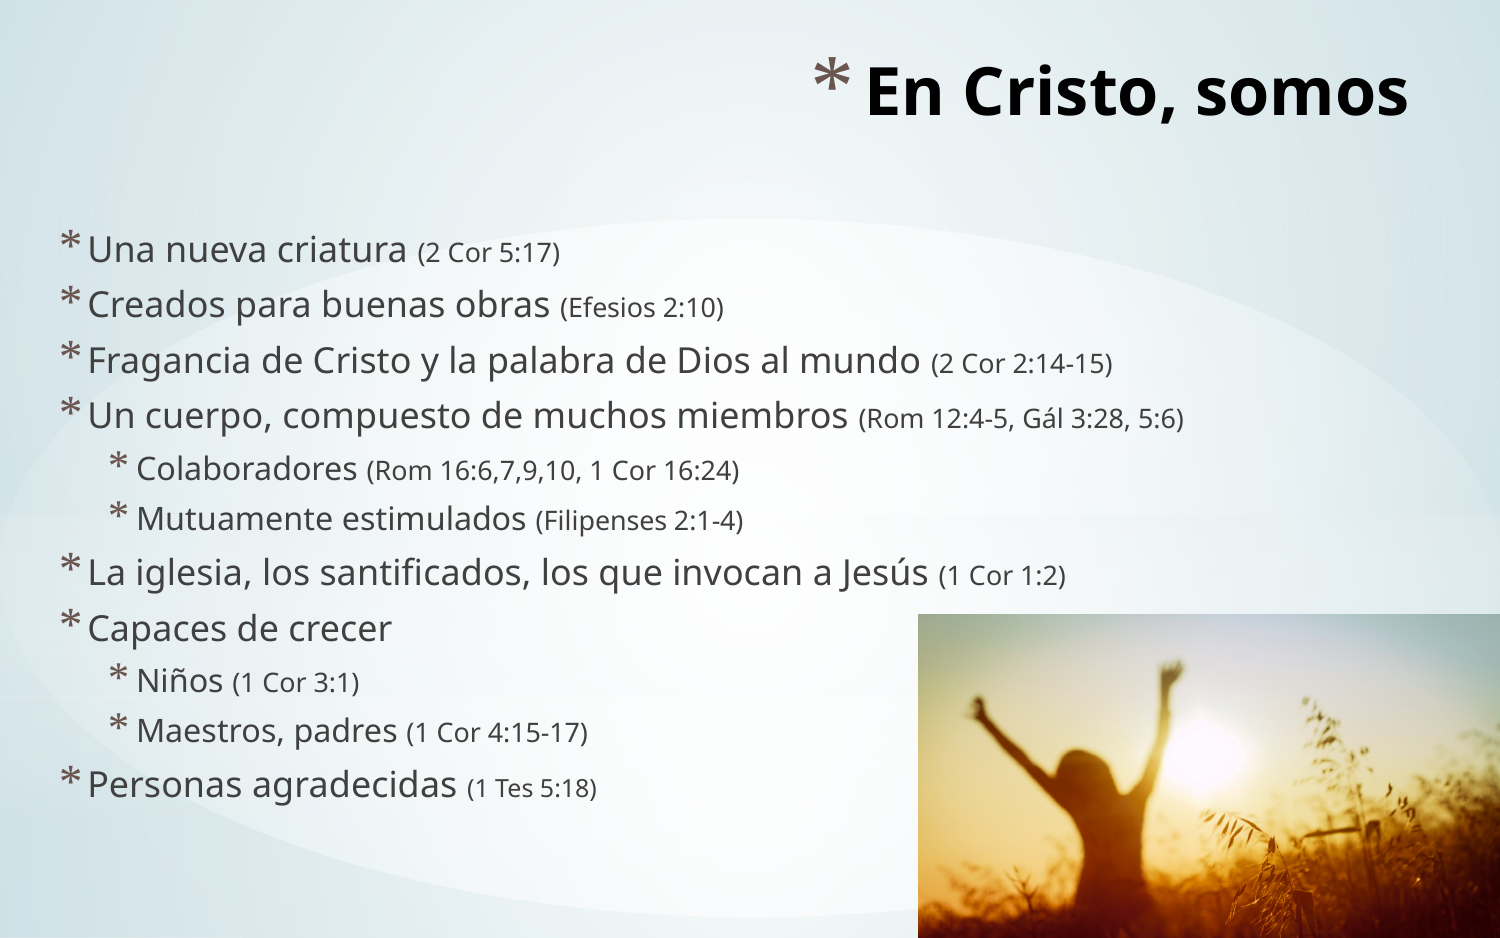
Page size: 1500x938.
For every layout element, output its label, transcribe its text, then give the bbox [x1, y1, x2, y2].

list Una nueva criatura (2 Cor 5:17) Creados para buenas obras (Efesios 2:10) Fragancia de Cristo y la palabra de Dios al mundo (2 Cor 2:14-15) Un cuerpo, compuesto de muchos miembros (Rom 12:4-5, Gál 3:28, 5:6) Colaboradores (Rom 16:6,7,9,10, 1 Cor 16:24) Mutuamente estimulados (Filipenses 2:1-4) La iglesia, los santificados, los que invocan a Jesús (1 Cor 1:2) Capaces de crecer Niños (1 Cor 3:1) Maestros, padres (1 Cor 4:15-17) Personas agradecidas (1 Tes 5:18) [37, 218, 1438, 813]
picture [917, 614, 1500, 938]
title En Cristo, somos [87, 41, 1425, 198]
